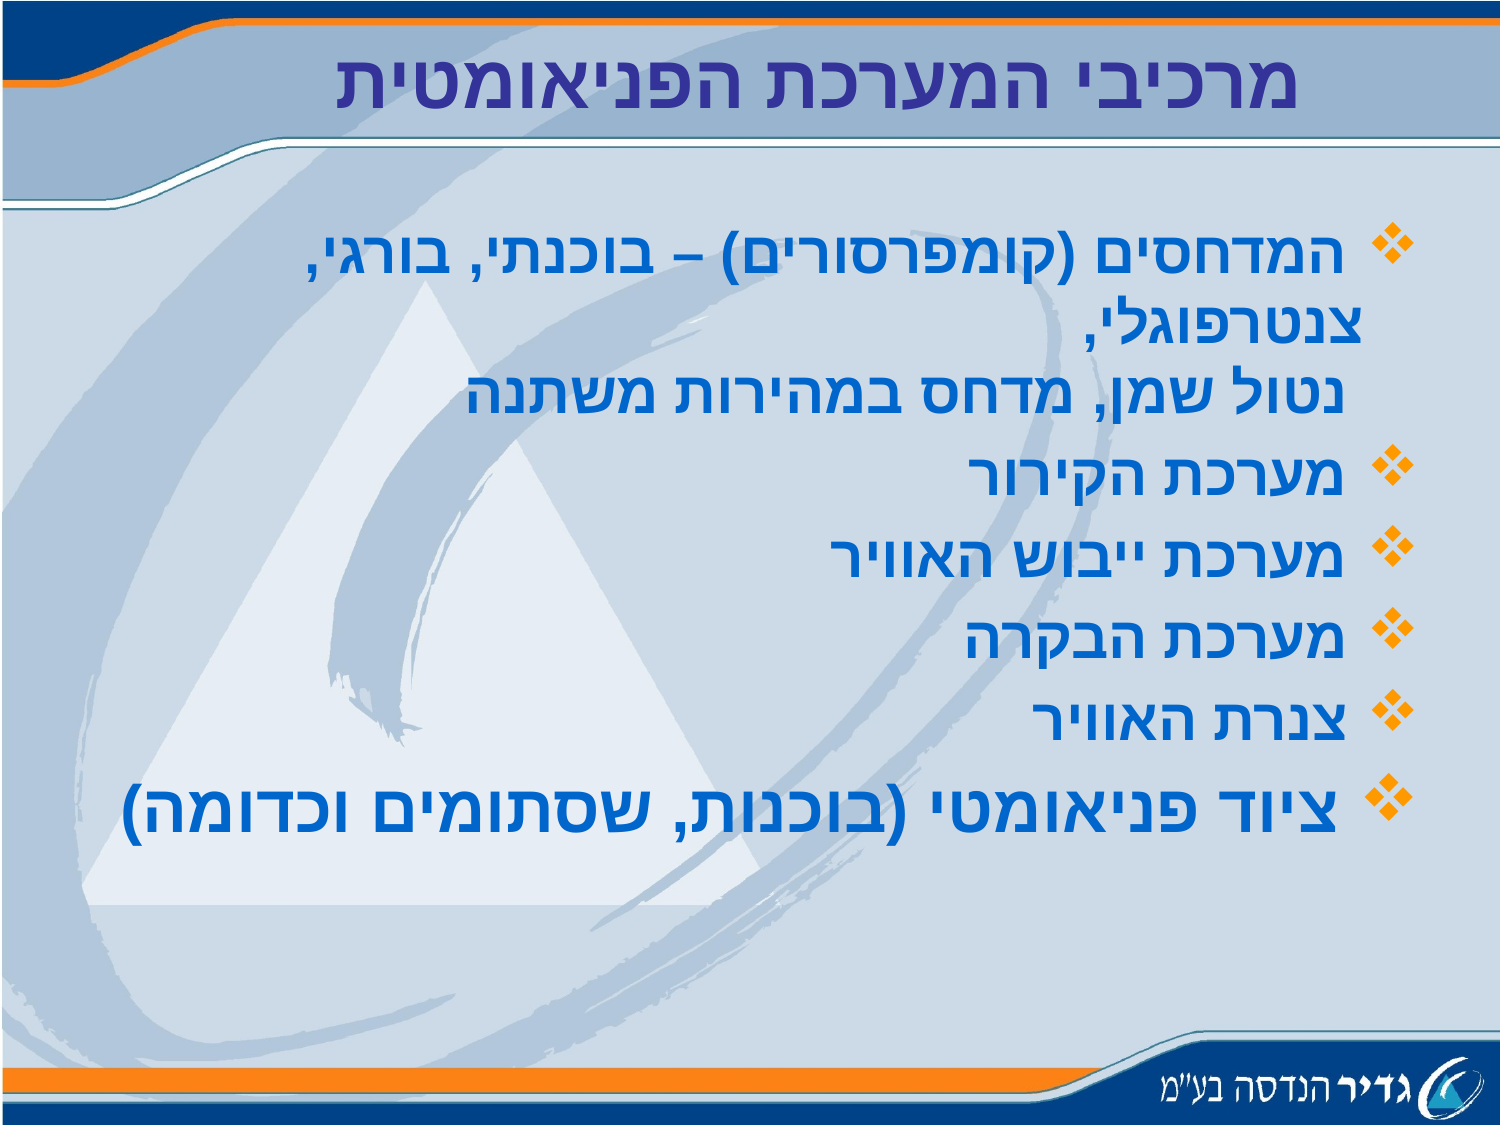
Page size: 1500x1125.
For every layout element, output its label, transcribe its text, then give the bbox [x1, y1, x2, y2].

picture [0, 0, 1500, 1125]
list המדחסים (קומפרסורים) – בוכנתי, בורגי, צנטרפוגלי, נטול שמן, מדחס במהירות משתנה מערכת הקירור מערכת ייבוש האוויר מערכת הבקרה צנרת האוויר ציוד פניאומטי (בוכנות, שסתומים וכדומה) [29, 208, 1436, 951]
title מרכיבי המערכת הפניאומטית [144, 0, 1495, 173]
